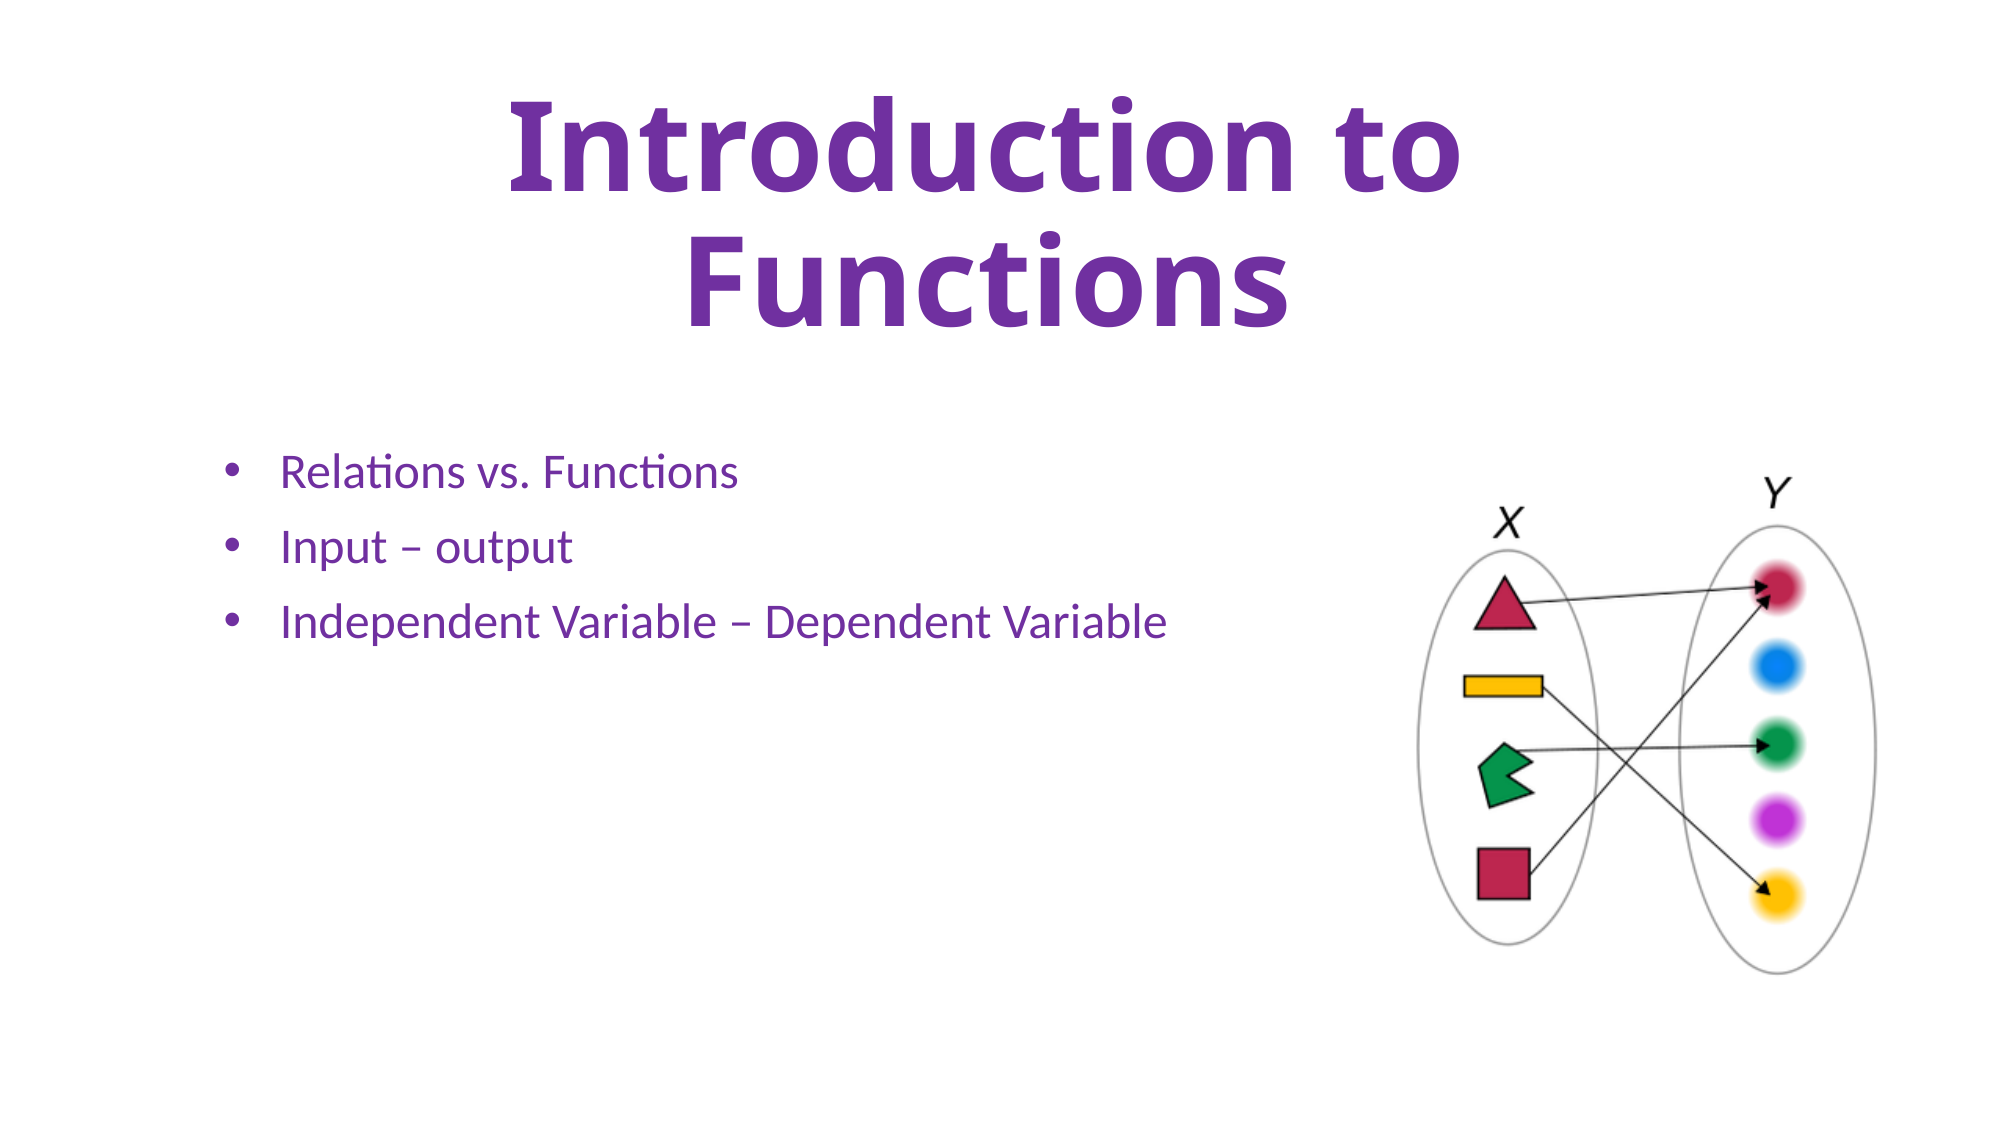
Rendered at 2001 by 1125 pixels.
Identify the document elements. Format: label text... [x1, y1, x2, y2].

title Introduction to Functions [236, 0, 1737, 362]
picture [1398, 468, 1893, 989]
subtitle Relations vs. Functions Input – output Independent Variable – Dependent Variable [208, 438, 1709, 710]
